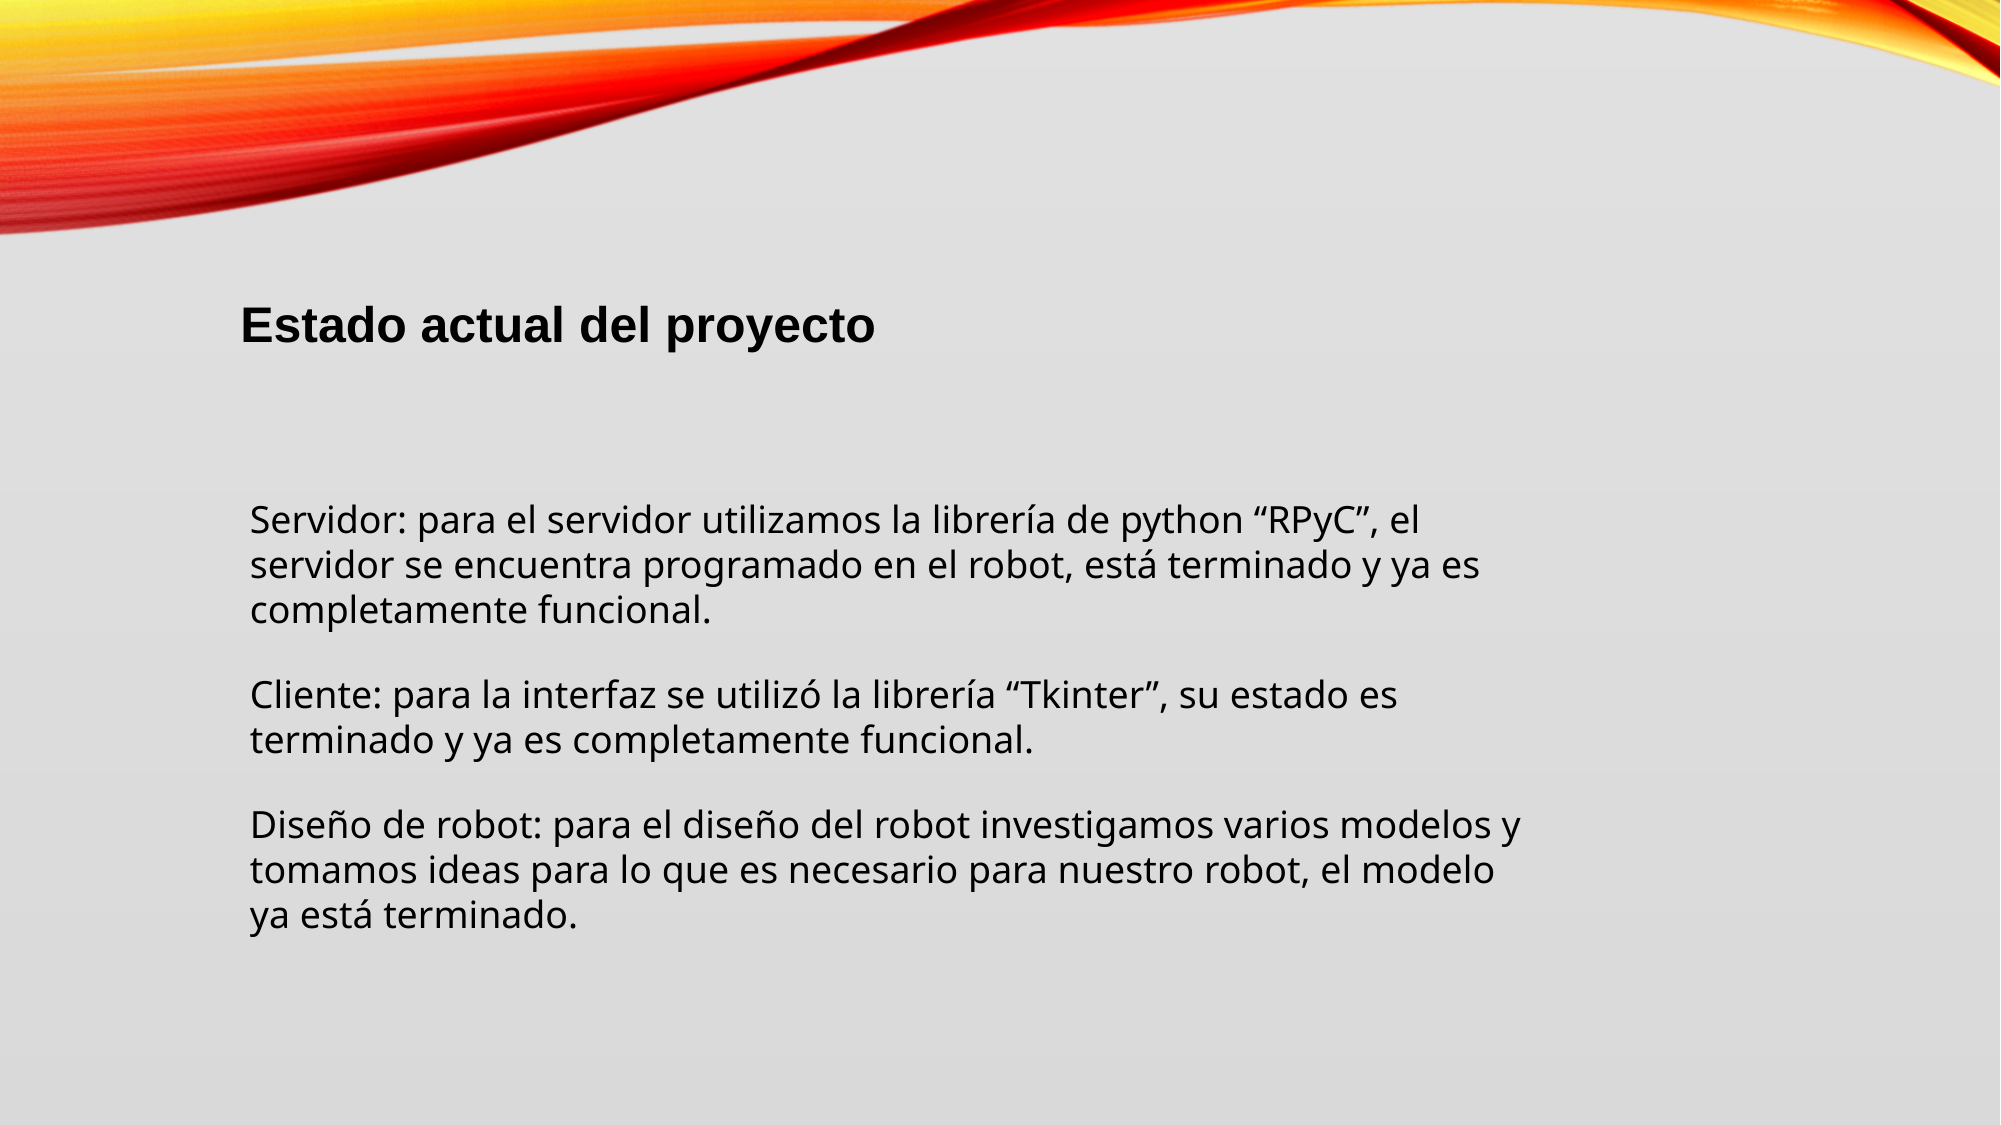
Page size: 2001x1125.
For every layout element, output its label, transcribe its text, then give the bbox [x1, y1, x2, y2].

text_box Estado actual del proyecto [225, 285, 960, 360]
text_box Servidor: para el servidor utilizamos la librería de python “RPyC”, el servidor se encuentra programado en el robot, está terminado y ya es completamente funcional. Cliente: para la interfaz se utilizó la librería “Tkinter”, su estado es terminado y ya es completamente funcional. Diseño de robot: para el diseño del robot investigamos varios modelos y tomamos ideas para lo que es necesario para nuestro robot, el modelo ya está terminado. [235, 489, 1550, 989]
picture [0, 0, 2000, 237]
